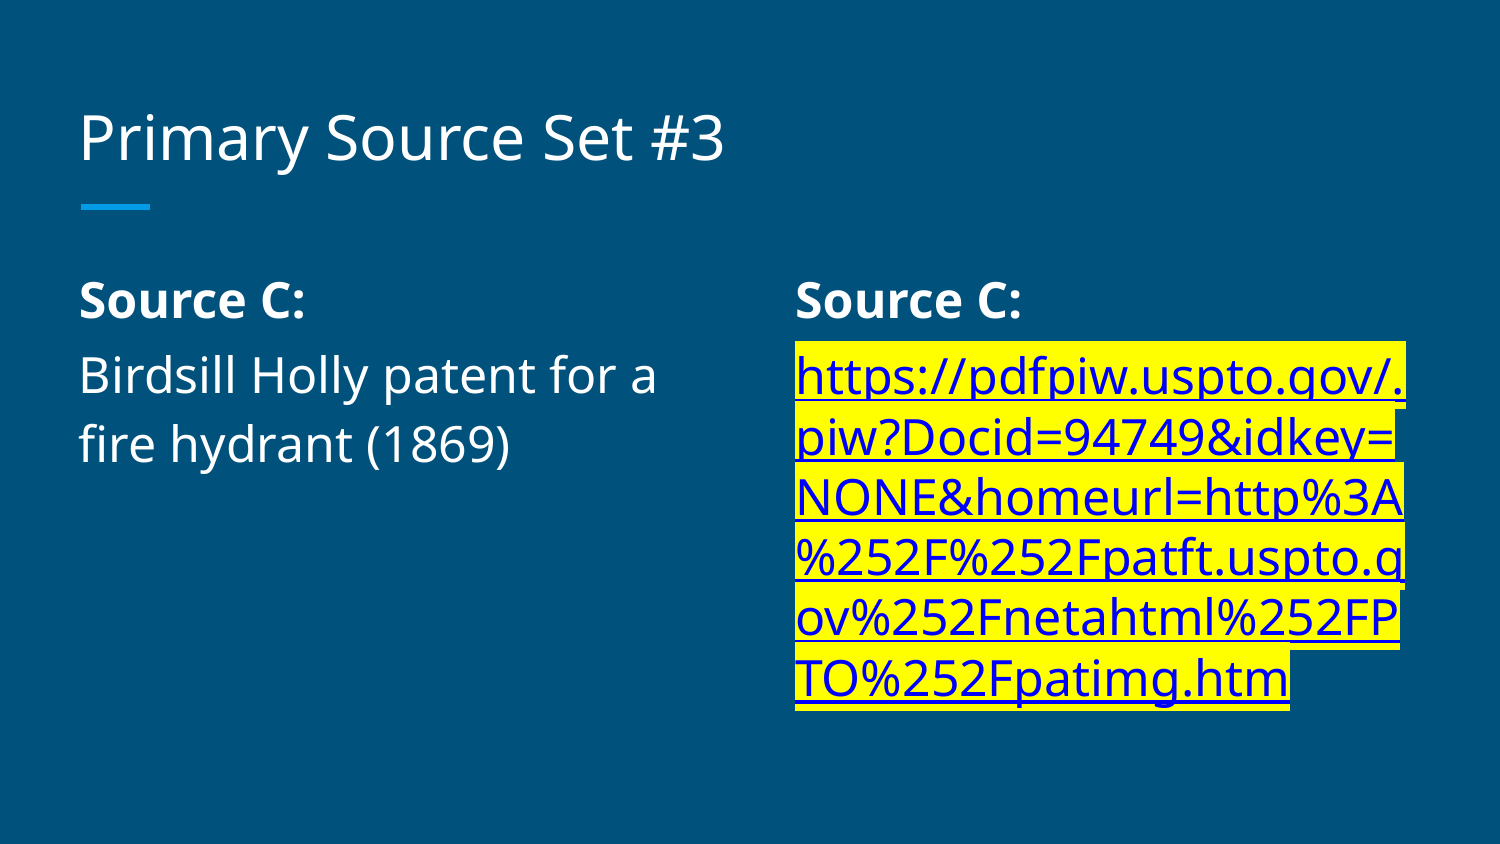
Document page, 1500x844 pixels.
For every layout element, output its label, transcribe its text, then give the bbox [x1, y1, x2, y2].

title Primary Source Set #3 [63, 75, 1437, 188]
list Source C: https://pdfpiw.uspto.gov/.piw?Docid=94749&idkey=NONE&homeurl=http%3A%252F%252Fpatft.uspto.gov%252Fnetahtml%252FPTO%252Fpatimg.htm [780, 244, 1437, 750]
list Source C: Birdsill Holly patent for a fire hydrant (1869) [63, 244, 720, 750]
